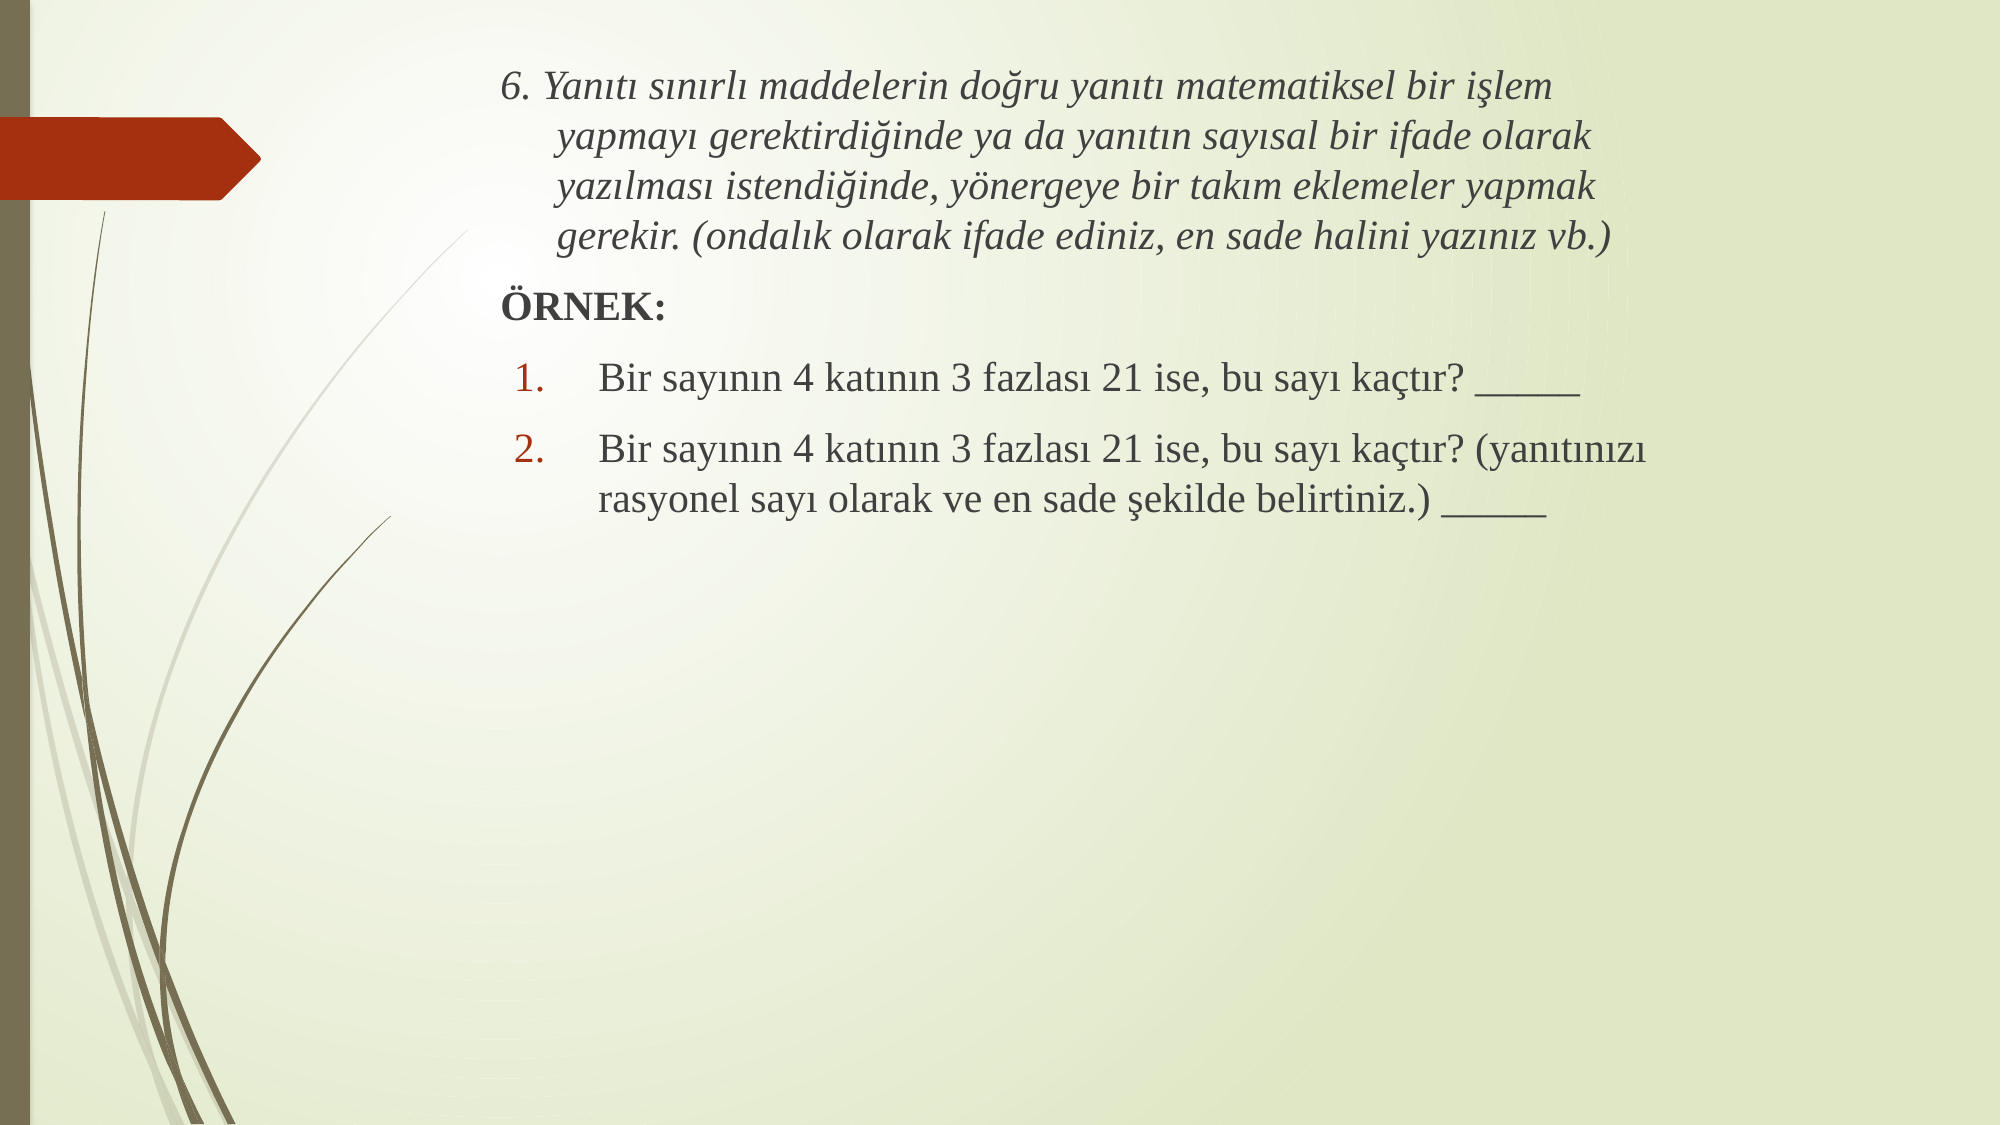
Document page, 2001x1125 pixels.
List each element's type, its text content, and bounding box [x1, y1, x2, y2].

list 6. Yanıtı sınırlı maddelerin doğru yanıtı matematiksel bir işlem yapmayı gerektirdiğinde ya da yanıtın sayısal bir ifade olarak yazılması istendiğinde, yönergeye bir takım eklemeler yapmak gerekir. (ondalık olarak ifade ediniz, en sade halini yazınız vb.) ÖRNEK: Bir sayının 4 katının 3 fazlası 21 ise, bu sayı kaçtır? _____ Bir sayının 4 katının 3 fazlası 21 ise, bu sayı kaçtır? (yanıtınızı rasyonel sayı olarak ve en sade şekilde belirtiniz.) _____ [485, 50, 1716, 1025]
